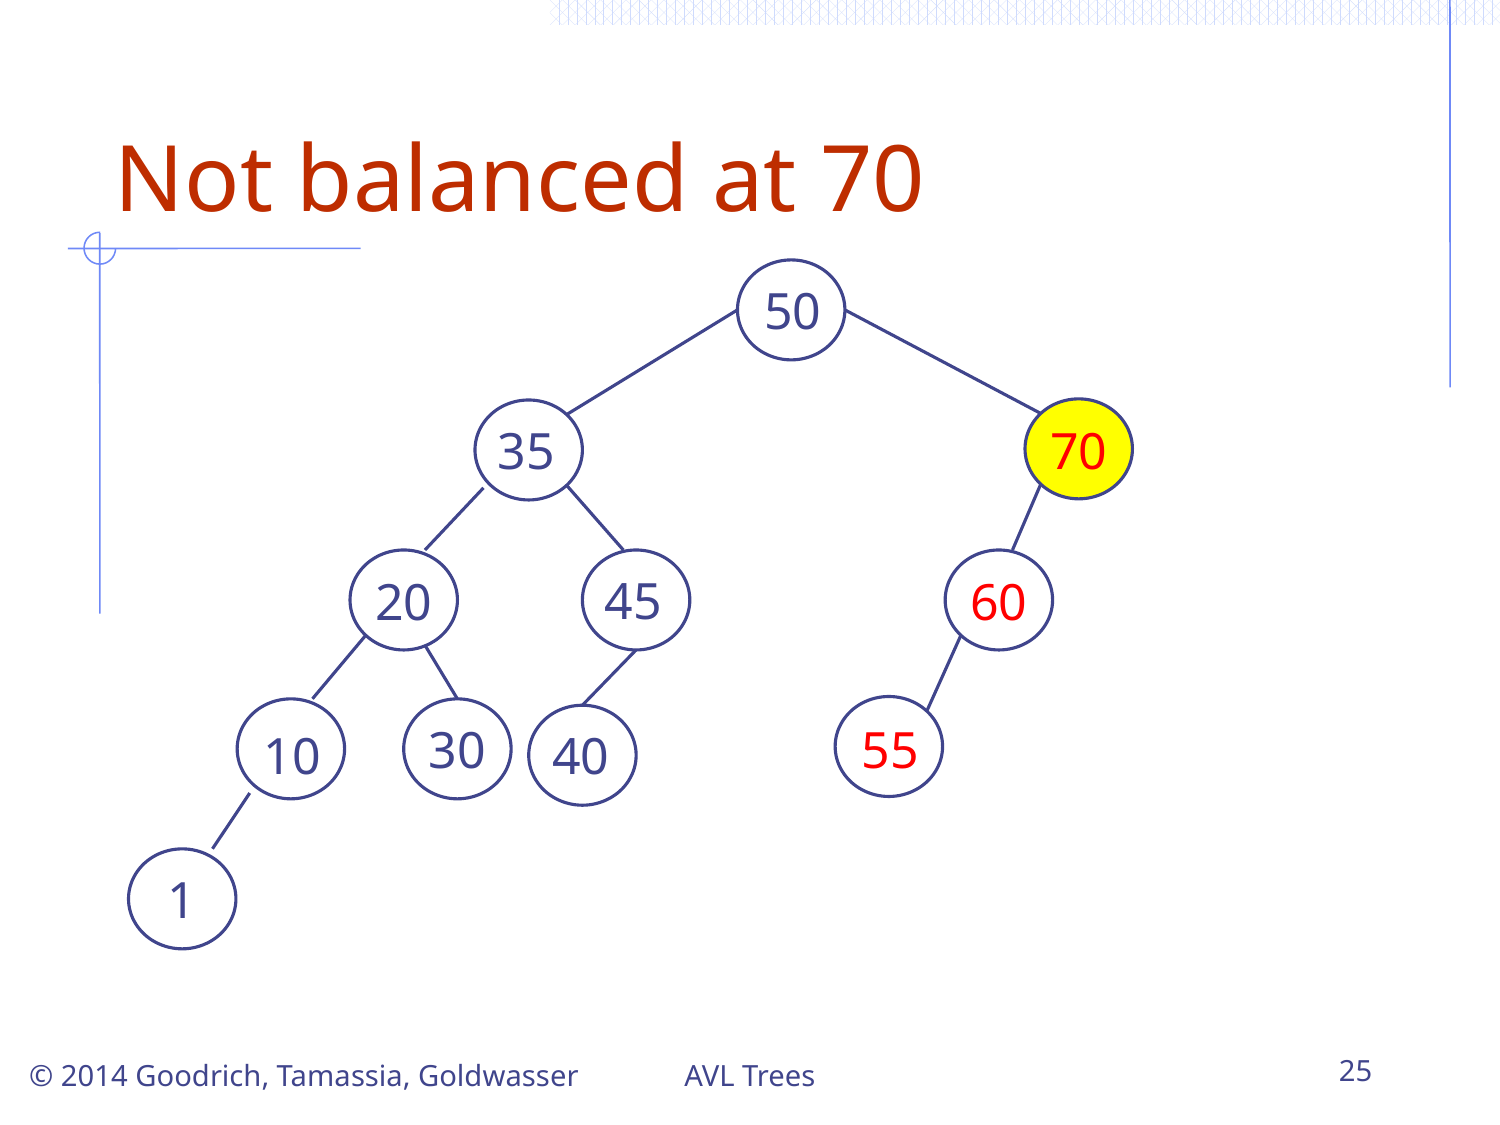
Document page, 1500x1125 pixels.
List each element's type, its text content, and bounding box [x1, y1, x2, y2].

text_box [566, 485, 624, 551]
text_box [926, 635, 962, 712]
text_box 45 [589, 562, 677, 637]
text_box [1044, 487, 1114, 499]
text_box [836, 282, 845, 338]
text_box [546, 792, 619, 806]
text_box 35 [483, 412, 570, 487]
text_box [263, 792, 318, 799]
text_box [547, 705, 618, 717]
title Not balanced at 70 [99, 50, 1375, 238]
text_box [835, 716, 846, 777]
text_box [755, 347, 828, 360]
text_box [424, 645, 458, 700]
text_box 50 [749, 271, 836, 347]
text_box 70 [1035, 412, 1122, 487]
text_box [1045, 398, 1116, 412]
text_box [624, 723, 637, 787]
text_box [474, 423, 483, 477]
text_box [570, 423, 583, 482]
text_box [737, 278, 749, 341]
slide_number 25 [1074, 1024, 1388, 1101]
text_box 55 [846, 710, 934, 786]
text_box 30 [403, 699, 512, 799]
text_box [856, 786, 922, 797]
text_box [844, 309, 1041, 414]
text_box 20 [350, 549, 458, 650]
text_box [336, 721, 345, 776]
text_box 40 [537, 717, 624, 792]
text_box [1012, 483, 1041, 551]
text_box [600, 637, 673, 650]
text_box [212, 792, 250, 850]
text_box [237, 698, 333, 781]
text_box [566, 309, 738, 415]
text_box 60 [945, 549, 1053, 650]
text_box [424, 487, 484, 551]
text_box [1122, 419, 1133, 479]
text_box 1 [128, 848, 236, 949]
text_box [312, 635, 366, 700]
footer AVL Trees [512, 1024, 988, 1101]
text_box [677, 567, 690, 633]
text_box [492, 487, 562, 500]
text_box [582, 576, 589, 624]
text_box [1025, 422, 1035, 478]
text_box [934, 720, 943, 774]
text_box [852, 696, 921, 710]
text_box [757, 259, 825, 271]
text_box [582, 649, 637, 706]
text_box 10 [249, 717, 336, 792]
text_box [601, 549, 672, 562]
text_box [493, 399, 561, 412]
text_box [528, 728, 537, 782]
